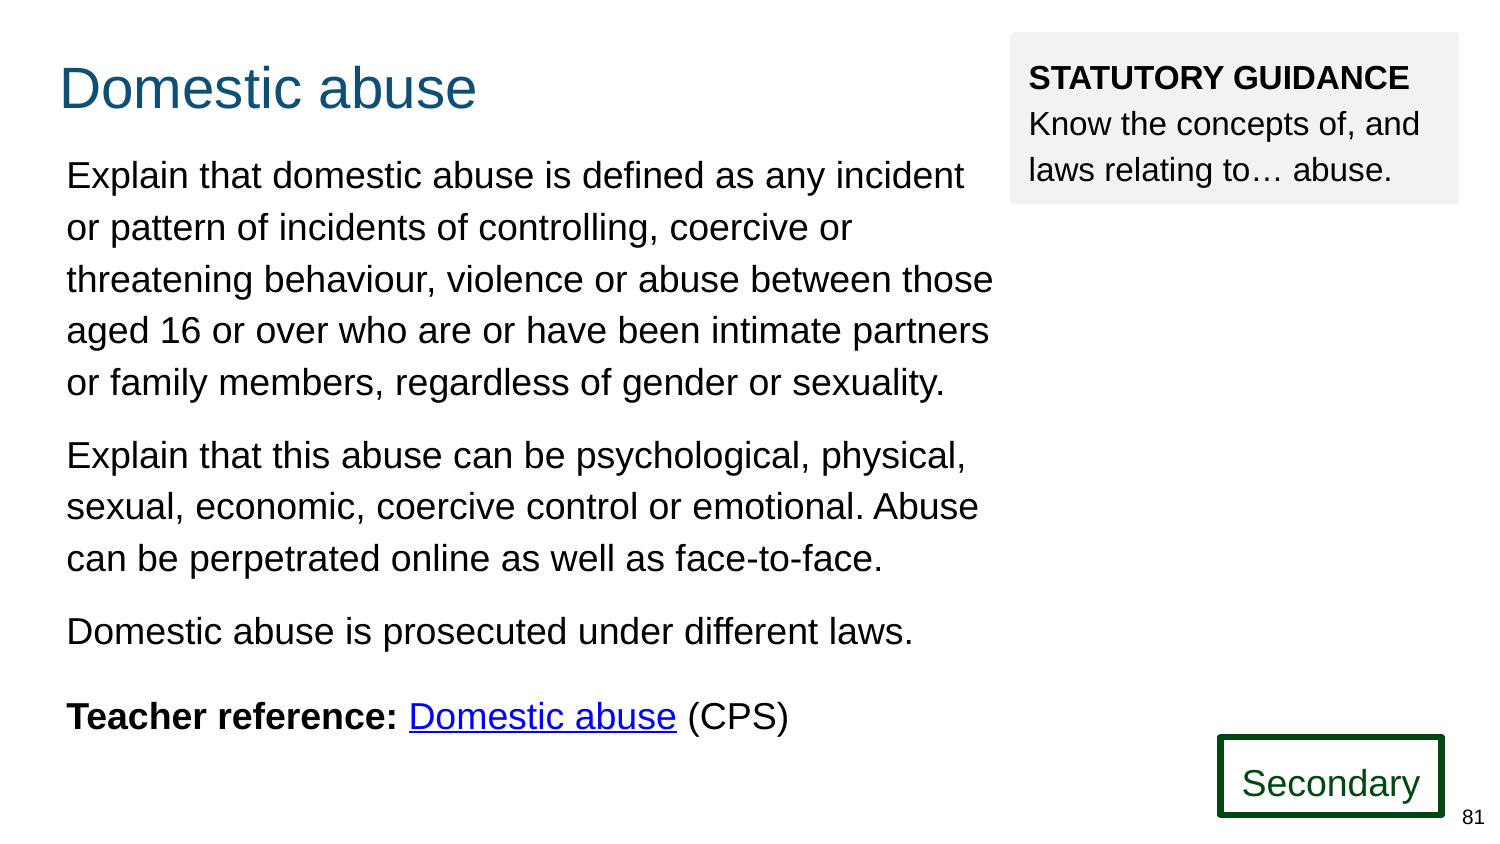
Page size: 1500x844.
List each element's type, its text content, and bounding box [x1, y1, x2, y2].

list Explain that domestic abuse is defined as any incident or pattern of incidents of controlling, coercive or threatening behaviour, violence or abuse between those aged 16 or over who are or have been intimate partners or family members, regardless of gender or sexuality. Explain that this abuse can be psychological, physical, sexual, economic, coercive control or emotional. Abuse can be perpetrated online as well as face-to-face. Domestic abuse is prosecuted under different laws. Teacher reference: Domestic abuse (CPS) [51, 129, 1014, 731]
text_box STATUTORY GUIDANCE Know the concepts of, and laws relating to… abuse. [1013, 35, 1456, 201]
title Domestic abuse [44, 35, 1007, 130]
text_box Secondary [1220, 737, 1442, 815]
slide_number 81 [1441, 788, 1500, 844]
